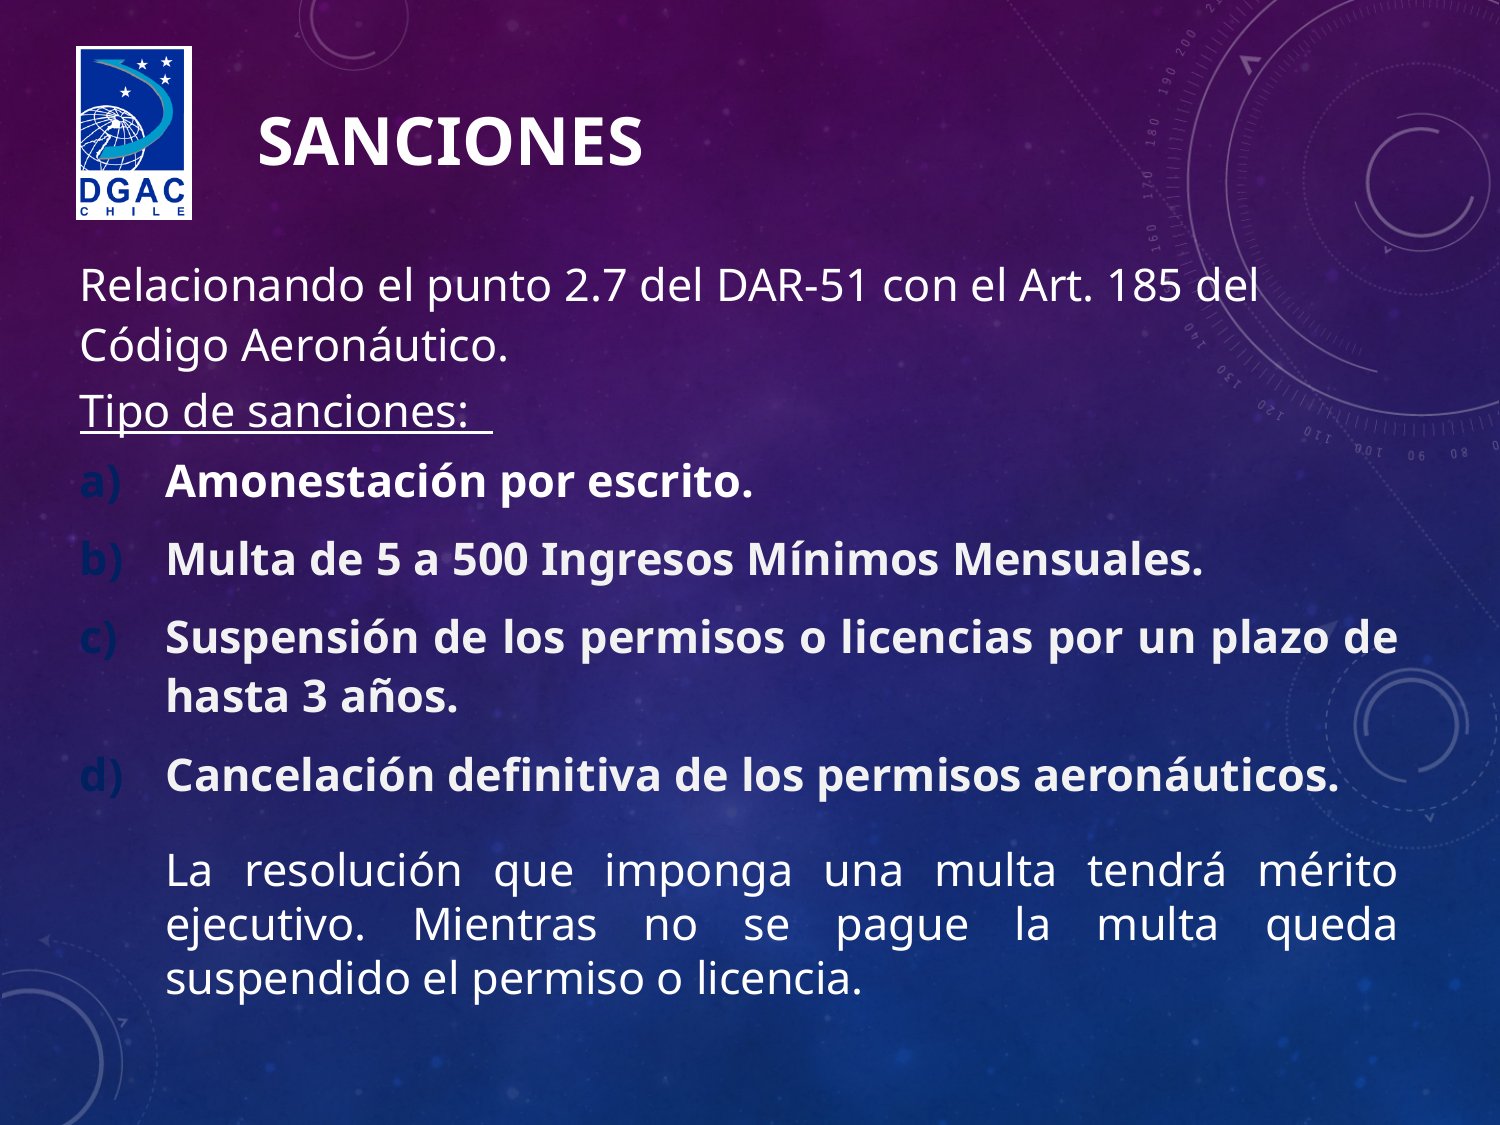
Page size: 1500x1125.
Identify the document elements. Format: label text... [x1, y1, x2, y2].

list Relacionando el punto 2.7 del DAR-51 con el Art. 185 del Código Aeronáutico. Tipo de sanciones: Amonestación por escrito. Multa de 5 a 500 Ingresos Mínimos Mensuales. Suspensión de los permisos o licencias por un plazo de hasta 3 años. Cancelación definitiva de los permisos aeronáuticos. La resolución que imponga una multa tendrá mérito ejecutivo. Mientras no se pague la multa queda suspendido el permiso o licencia. [64, 243, 1415, 1012]
title SANCIONES [242, 45, 1483, 233]
picture [0, 0, 1500, 1125]
